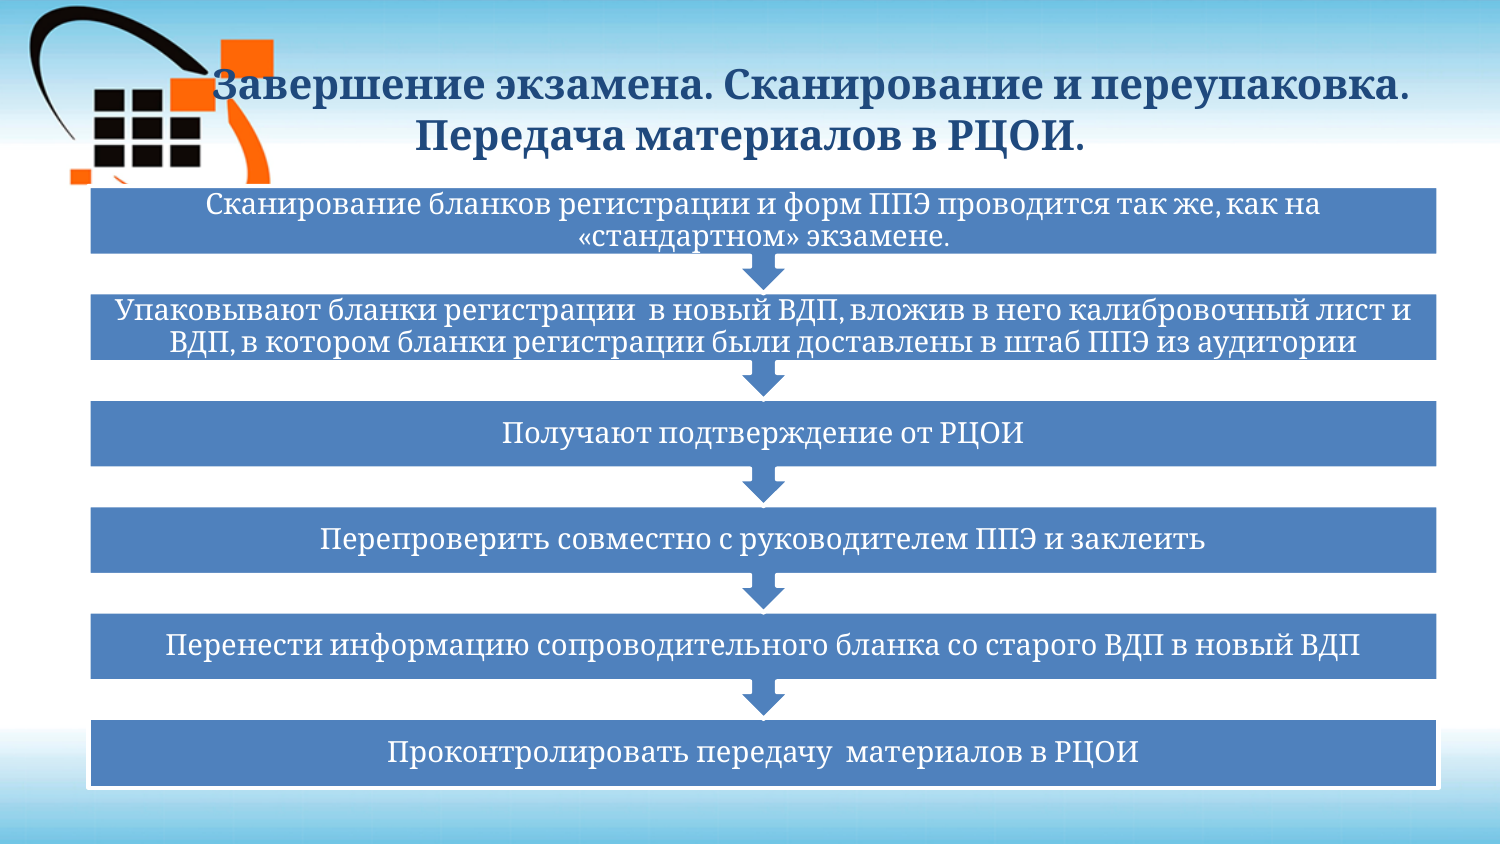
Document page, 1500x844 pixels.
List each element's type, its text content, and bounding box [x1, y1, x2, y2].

title Завершение экзамена. Сканирование и переупаковка. Передача материалов в РЦОИ. [75, 33, 1425, 175]
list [88, 185, 1439, 789]
picture [0, 0, 1500, 844]
